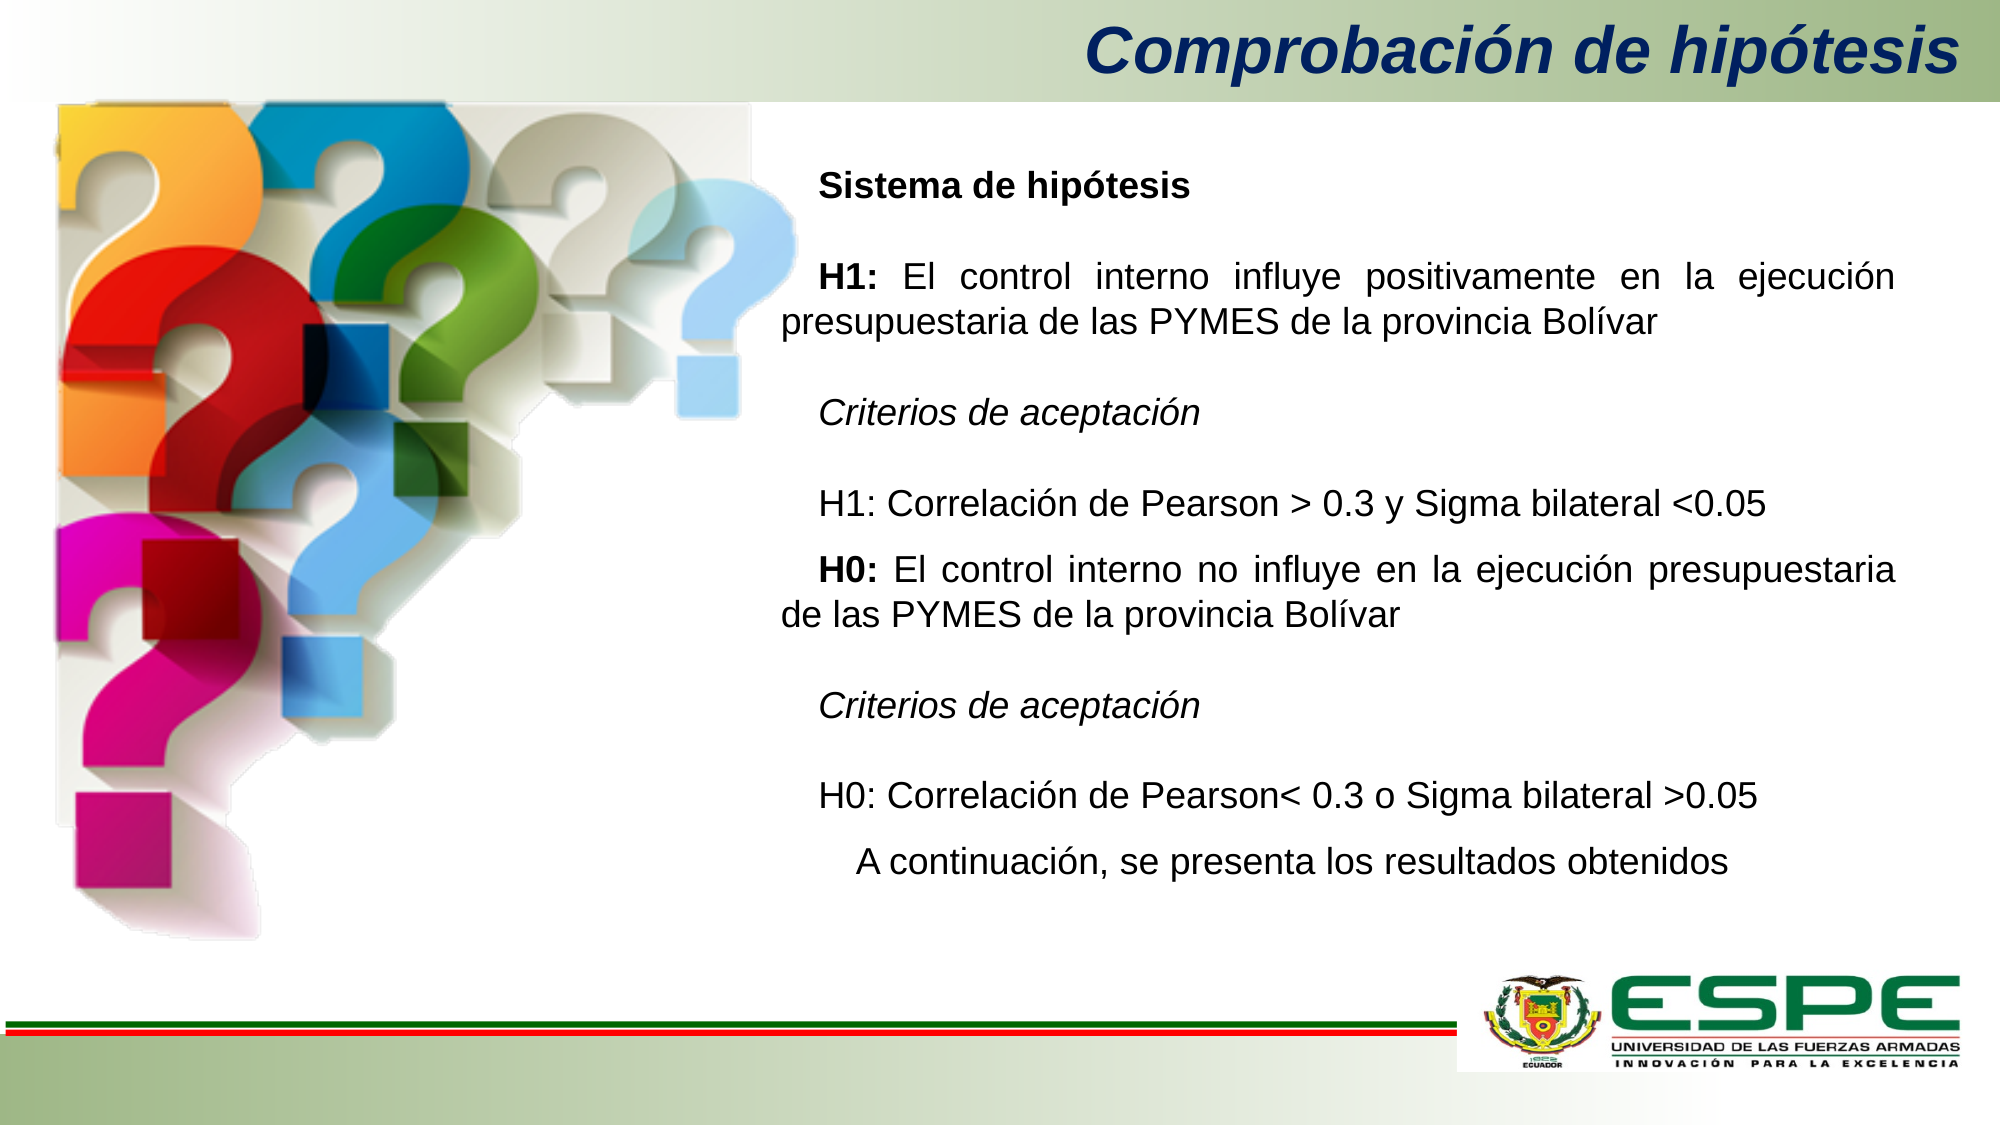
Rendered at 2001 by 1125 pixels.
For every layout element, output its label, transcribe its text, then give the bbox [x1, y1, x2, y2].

title Comprobación de hipótesis [177, 0, 1978, 103]
picture [1456, 968, 1994, 1072]
text_box Sistema de hipótesis H1: El control interno influye positivamente en la ejecución presupuestaria de las PYMES de la provincia Bolívar Criterios de aceptación H1: Correlación de Pearson > 0.3 y Sigma bilateral <0.05 H0: El control interno no influye en la ejecución presupuestaria de las PYMES de la provincia Bolívar Criterios de aceptación H0: Correlación de Pearson< 0.3 o Sigma bilateral >0.05 A continuación, se presenta los resultados obtenidos [990, 154, 1911, 890]
picture [0, 51, 986, 1037]
